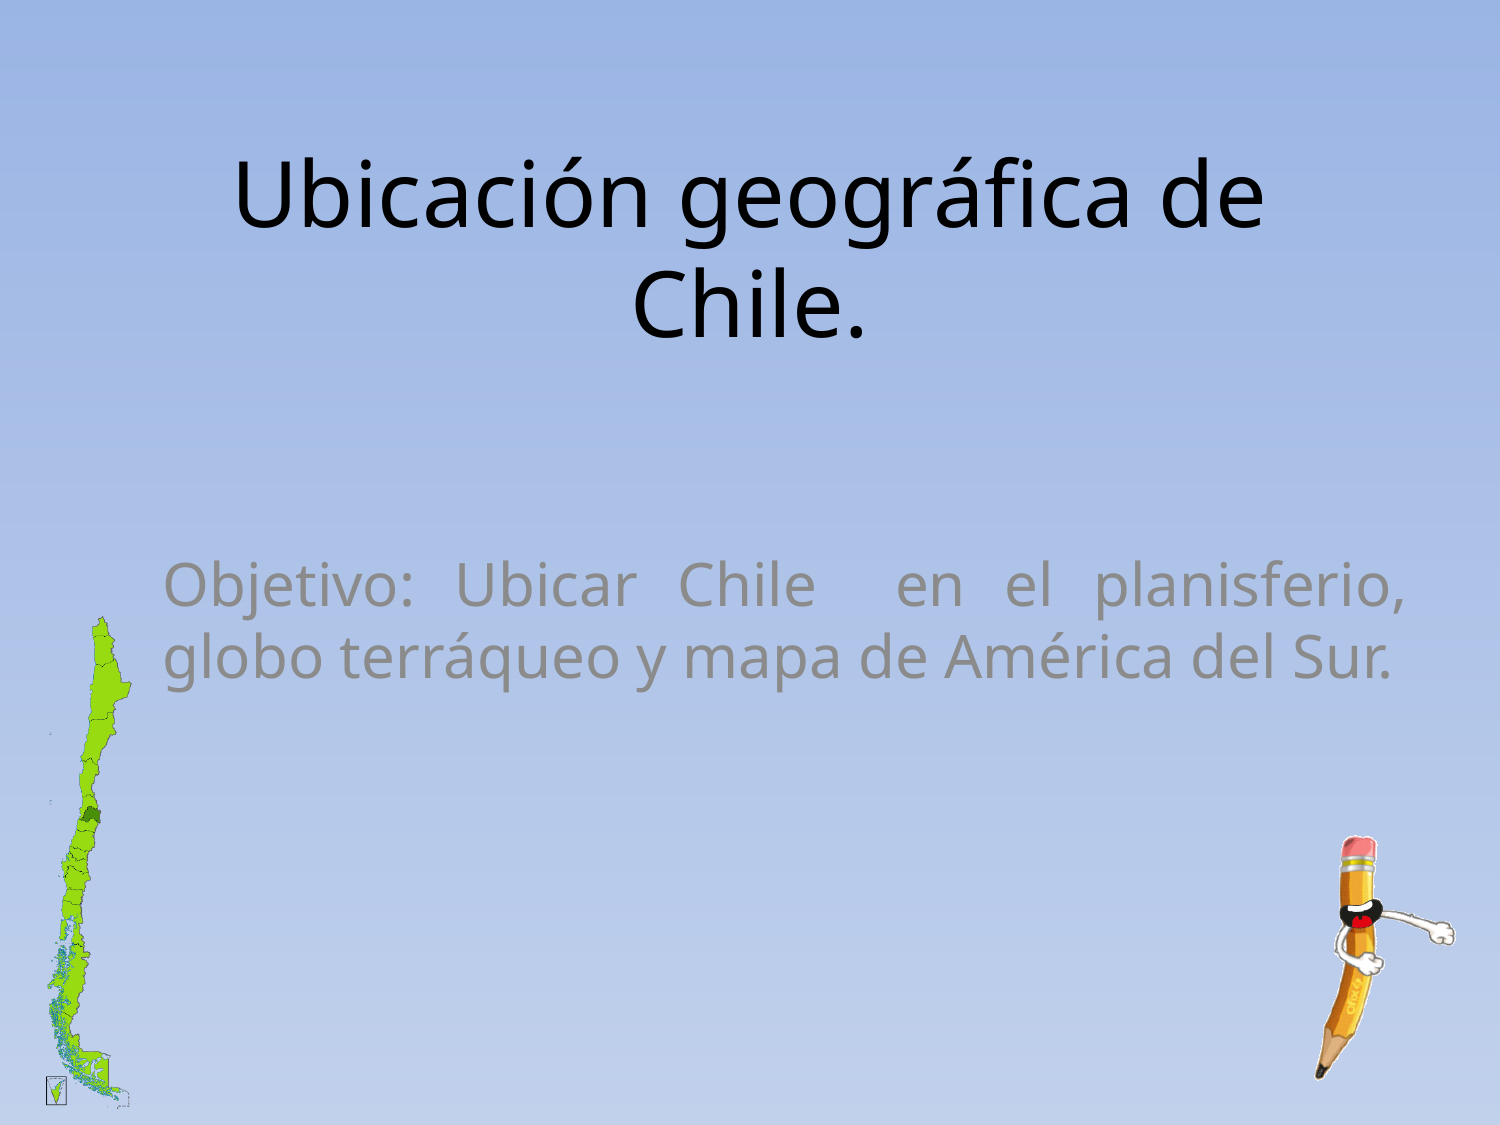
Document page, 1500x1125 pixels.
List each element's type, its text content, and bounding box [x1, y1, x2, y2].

picture [0, 614, 208, 1120]
subtitle Objetivo: Ubicar Chile en el planisferio, globo terráqueo y mapa de América del Sur. [147, 538, 1424, 827]
picture [1186, 770, 1500, 1125]
title Ubicación geográfica de Chile. [112, 125, 1388, 367]
